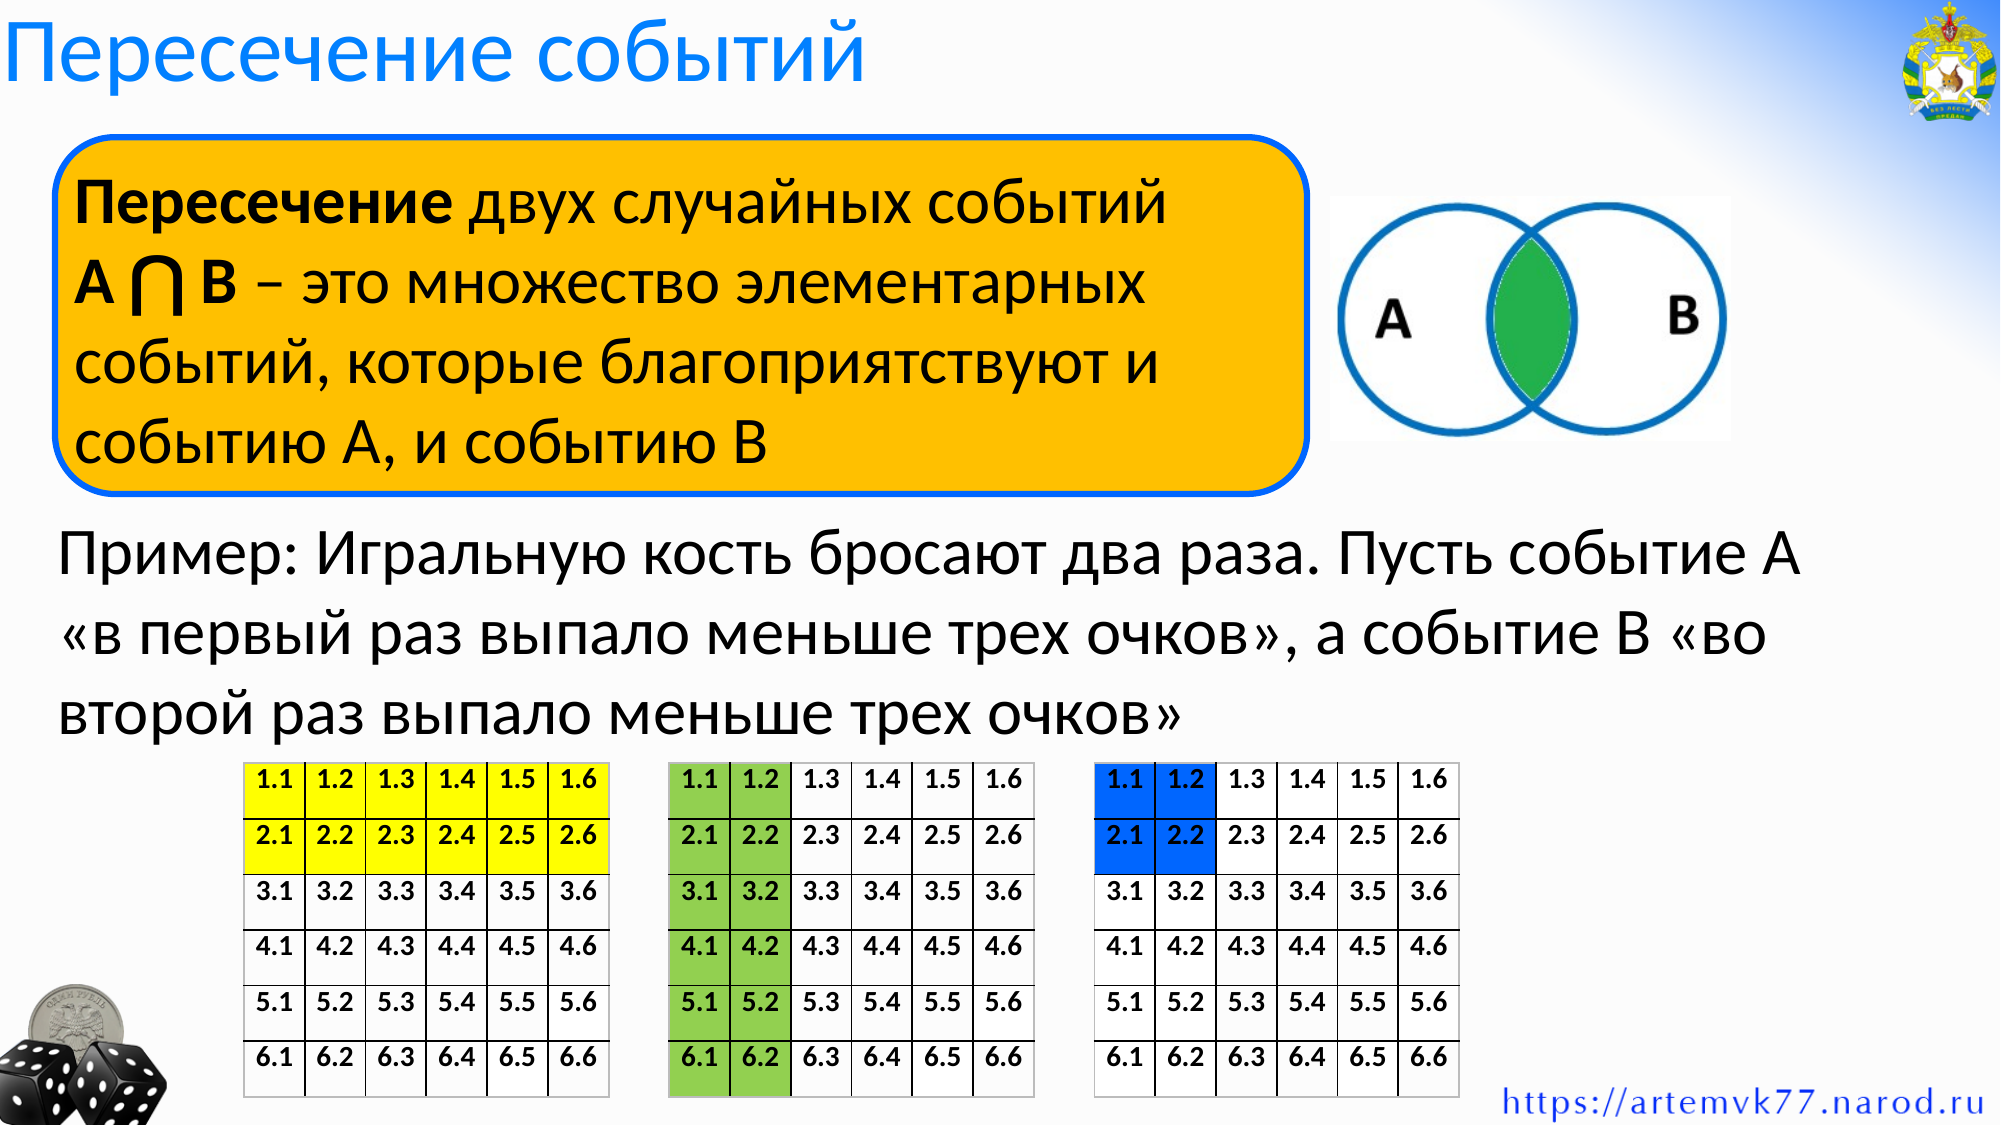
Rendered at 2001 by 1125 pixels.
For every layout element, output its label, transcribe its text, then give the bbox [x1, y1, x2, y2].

table_cell 3.4 [427, 875, 486, 929]
picture [0, 0, 2001, 1125]
table_header 1.4 [852, 764, 911, 818]
table_cell 6.1 [1095, 1042, 1154, 1096]
table_cell 2.3 [1217, 820, 1276, 874]
table_cell 2.2 [1156, 820, 1215, 874]
table_cell 6.6 [549, 1042, 608, 1096]
table_cell 2.4 [852, 820, 911, 874]
table_cell 5.1 [670, 986, 729, 1040]
title Пересечение событий [0, 0, 1059, 146]
table_cell 4.2 [1156, 931, 1215, 985]
table_cell 3.3 [1217, 875, 1276, 929]
table_cell 5.6 [974, 986, 1033, 1040]
table_cell 2.5 [488, 820, 547, 874]
table_cell 2.3 [366, 820, 425, 874]
table_cell 4.6 [1399, 931, 1458, 985]
table_cell 2.6 [1399, 820, 1458, 874]
table_cell 6.1 [245, 1042, 304, 1096]
table_cell 3.1 [245, 875, 304, 929]
table_cell 6.5 [913, 1042, 972, 1096]
table_cell 4.4 [427, 931, 486, 985]
table_cell 4.6 [549, 931, 608, 985]
table_cell 4.2 [306, 931, 365, 985]
table_cell 5.2 [1156, 986, 1215, 1040]
table_header 1.4 [1278, 764, 1337, 818]
table_cell 3.5 [488, 875, 547, 929]
table_cell 2.6 [549, 820, 608, 874]
table_header 1.6 [549, 764, 608, 818]
table_cell 5.3 [1217, 986, 1276, 1040]
table_cell 6.1 [670, 1042, 729, 1096]
table_cell 2.2 [731, 820, 790, 874]
table_cell 6.3 [1217, 1042, 1276, 1096]
table_cell 6.6 [974, 1042, 1033, 1096]
table_cell 4.3 [366, 931, 425, 985]
table_cell 3.1 [1095, 875, 1154, 929]
table_cell 3.6 [974, 875, 1033, 929]
table_header 1.5 [913, 764, 972, 818]
table_cell 5.5 [913, 986, 972, 1040]
table_cell 4.4 [852, 931, 911, 985]
table_cell 6.4 [852, 1042, 911, 1096]
table_cell 4.1 [1095, 931, 1154, 985]
table_cell 5.1 [1095, 986, 1154, 1040]
table_cell 6.4 [427, 1042, 486, 1096]
table_cell 4.3 [792, 931, 851, 985]
table_cell 3.1 [670, 875, 729, 929]
table_cell 3.6 [1399, 875, 1458, 929]
table_cell 6.4 [1278, 1042, 1337, 1096]
table_cell 2.1 [1095, 820, 1154, 874]
table_cell 4.3 [1217, 931, 1276, 985]
table_cell 6.3 [792, 1042, 851, 1096]
table_header 1.5 [1338, 764, 1397, 818]
table_cell 6.2 [306, 1042, 365, 1096]
table_cell 2.6 [974, 820, 1033, 874]
text_box Пример: Игральную кость бросают два раза. Пусть событие А «в первый раз выпало меньше трех очков», а событие В «во второй раз выпало меньше трех очков» [55, 505, 1875, 748]
table_cell 3.5 [913, 875, 972, 929]
table_cell 5.5 [1338, 986, 1397, 1040]
table_cell 3.3 [792, 875, 851, 929]
table_cell 2.4 [427, 820, 486, 874]
table_cell 3.2 [1156, 875, 1215, 929]
table_header 1.2 [306, 764, 365, 818]
table_cell 6.5 [488, 1042, 547, 1096]
table_cell 6.6 [1399, 1042, 1458, 1096]
table_cell 2.1 [670, 820, 729, 874]
table_cell 6.2 [1156, 1042, 1215, 1096]
table_cell 4.2 [731, 931, 790, 985]
table_header 1.1 [670, 764, 729, 818]
table_cell 2.5 [1338, 820, 1397, 874]
table_cell 5.2 [306, 986, 365, 1040]
table_cell 5.4 [427, 986, 486, 1040]
table_cell 5.3 [792, 986, 851, 1040]
table_cell 4.1 [245, 931, 304, 985]
table_header 1.6 [1399, 764, 1458, 818]
table_cell 4.5 [913, 931, 972, 985]
table_cell 6.2 [731, 1042, 790, 1096]
table_cell 3.3 [366, 875, 425, 929]
table_cell 2.2 [306, 820, 365, 874]
table_cell 4.6 [974, 931, 1033, 985]
table_cell 3.5 [1338, 875, 1397, 929]
table_cell 5.2 [731, 986, 790, 1040]
table_cell 4.5 [488, 931, 547, 985]
table_cell 3.2 [731, 875, 790, 929]
table_cell 2.3 [792, 820, 851, 874]
table_cell 5.6 [549, 986, 608, 1040]
table_header 1.2 [1156, 764, 1215, 818]
table_cell 3.4 [1278, 875, 1337, 929]
table_header 1.5 [488, 764, 547, 818]
table_header 1.1 [1095, 764, 1154, 818]
table_cell 2.5 [913, 820, 972, 874]
table_cell 6.3 [366, 1042, 425, 1096]
table_cell 4.5 [1338, 931, 1397, 985]
table_cell 5.1 [245, 986, 304, 1040]
table_cell 2.4 [1278, 820, 1337, 874]
table_cell 5.4 [1278, 986, 1337, 1040]
table_cell 5.4 [852, 986, 911, 1040]
table_cell 3.2 [306, 875, 365, 929]
table_cell 4.4 [1278, 931, 1337, 985]
table_header 1.2 [731, 764, 790, 818]
text_box Пересечение двух случайных событий А ⋂ В – это множество элементарных событий, которые благоприятствуют и событию А, и событию В [54, 137, 1308, 494]
table_cell 5.3 [366, 986, 425, 1040]
table_cell 3.4 [852, 875, 911, 929]
table_header 1.3 [366, 764, 425, 818]
table_cell 3.6 [549, 875, 608, 929]
table_header 1.4 [427, 764, 486, 818]
table_cell 5.6 [1399, 986, 1458, 1040]
table_cell 6.5 [1338, 1042, 1397, 1096]
table_header 1.1 [245, 764, 304, 818]
table_header 1.3 [792, 764, 851, 818]
table_cell 5.5 [488, 986, 547, 1040]
table_cell 2.1 [245, 820, 304, 874]
table_header 1.3 [1217, 764, 1276, 818]
table_header 1.6 [974, 764, 1033, 818]
table_cell 4.1 [670, 931, 729, 985]
